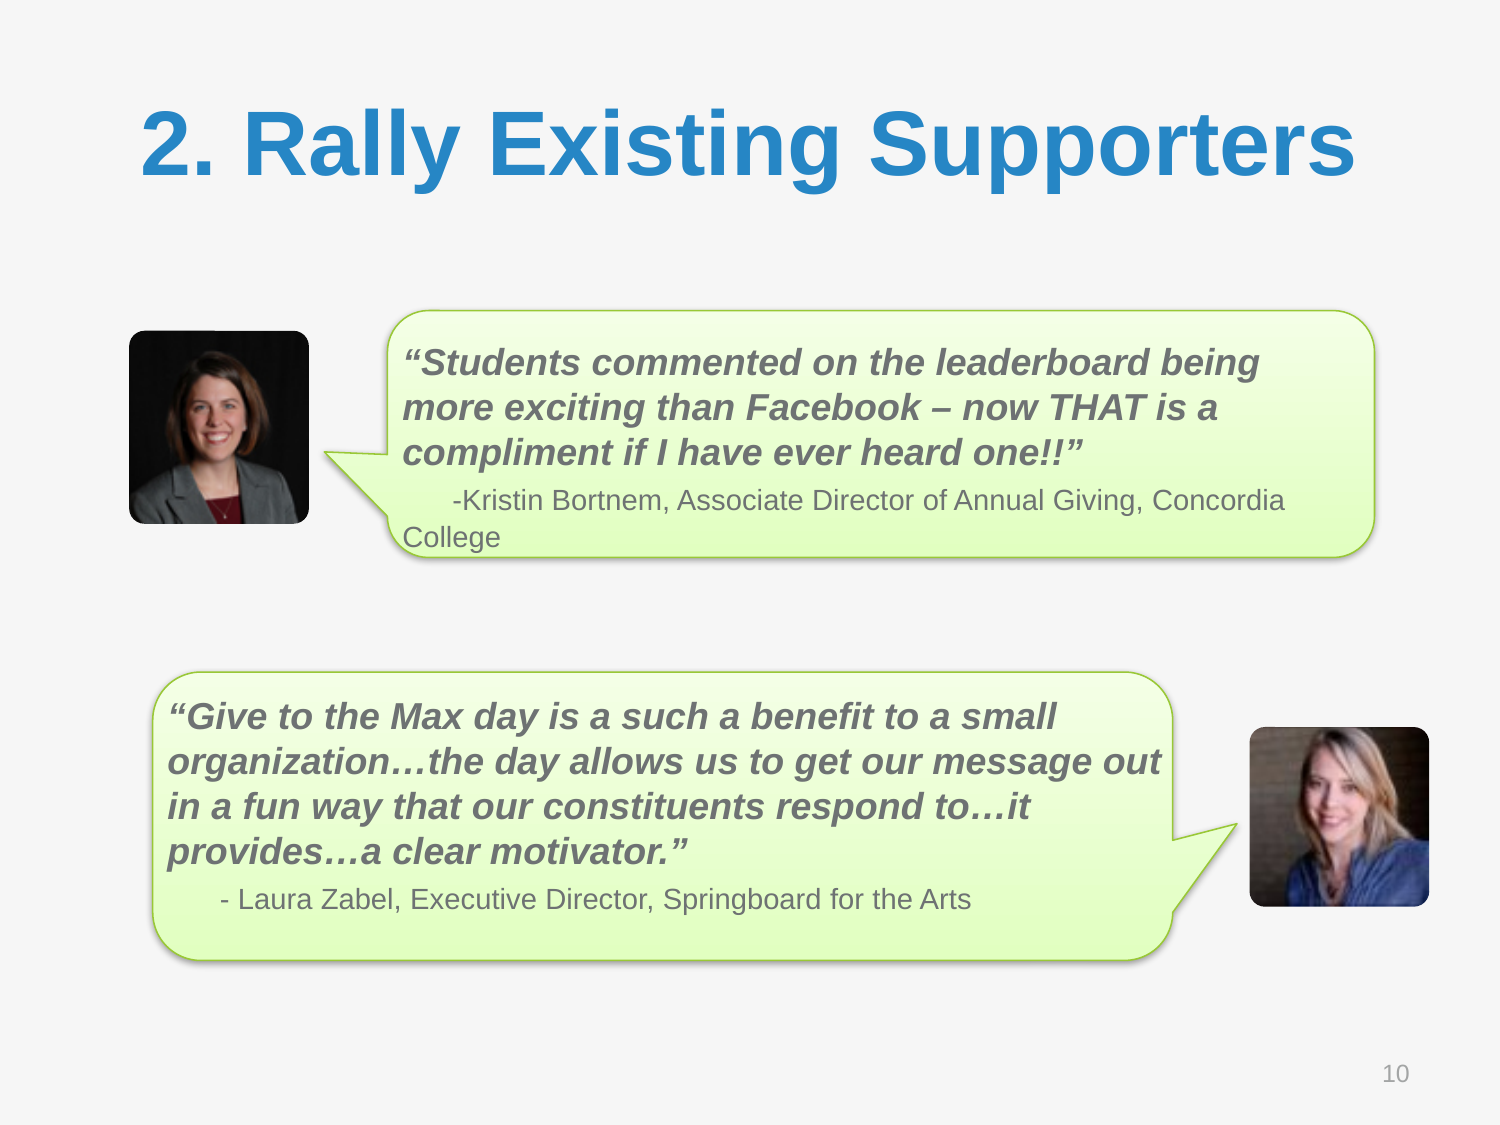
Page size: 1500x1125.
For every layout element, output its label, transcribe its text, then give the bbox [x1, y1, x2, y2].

text_box [392, 309, 1370, 330]
title 2. Rally Existing Supporters [75, 45, 1425, 233]
text_box “Give to the Max day is a such a benefit to a small organization…the day allows us to get our message out in a fun way that our constituents respond to…it provides…a clear motivator.” - Laura Zabel, Executive Director, Springboard for the Arts [152, 684, 1188, 925]
slide_number 10 [1074, 1042, 1425, 1103]
text_box [167, 671, 1158, 684]
text_box “Students commented on the leaderboard being more exciting than Facebook – now THAT is a compliment if I have ever heard one!!” -Kristin Bortnem, Associate Director of Annual Giving, Concordia College [387, 330, 1375, 561]
picture [1249, 726, 1430, 907]
text_box [153, 925, 1172, 962]
text_box [323, 346, 387, 522]
picture [128, 330, 310, 525]
text_box [1188, 822, 1238, 893]
